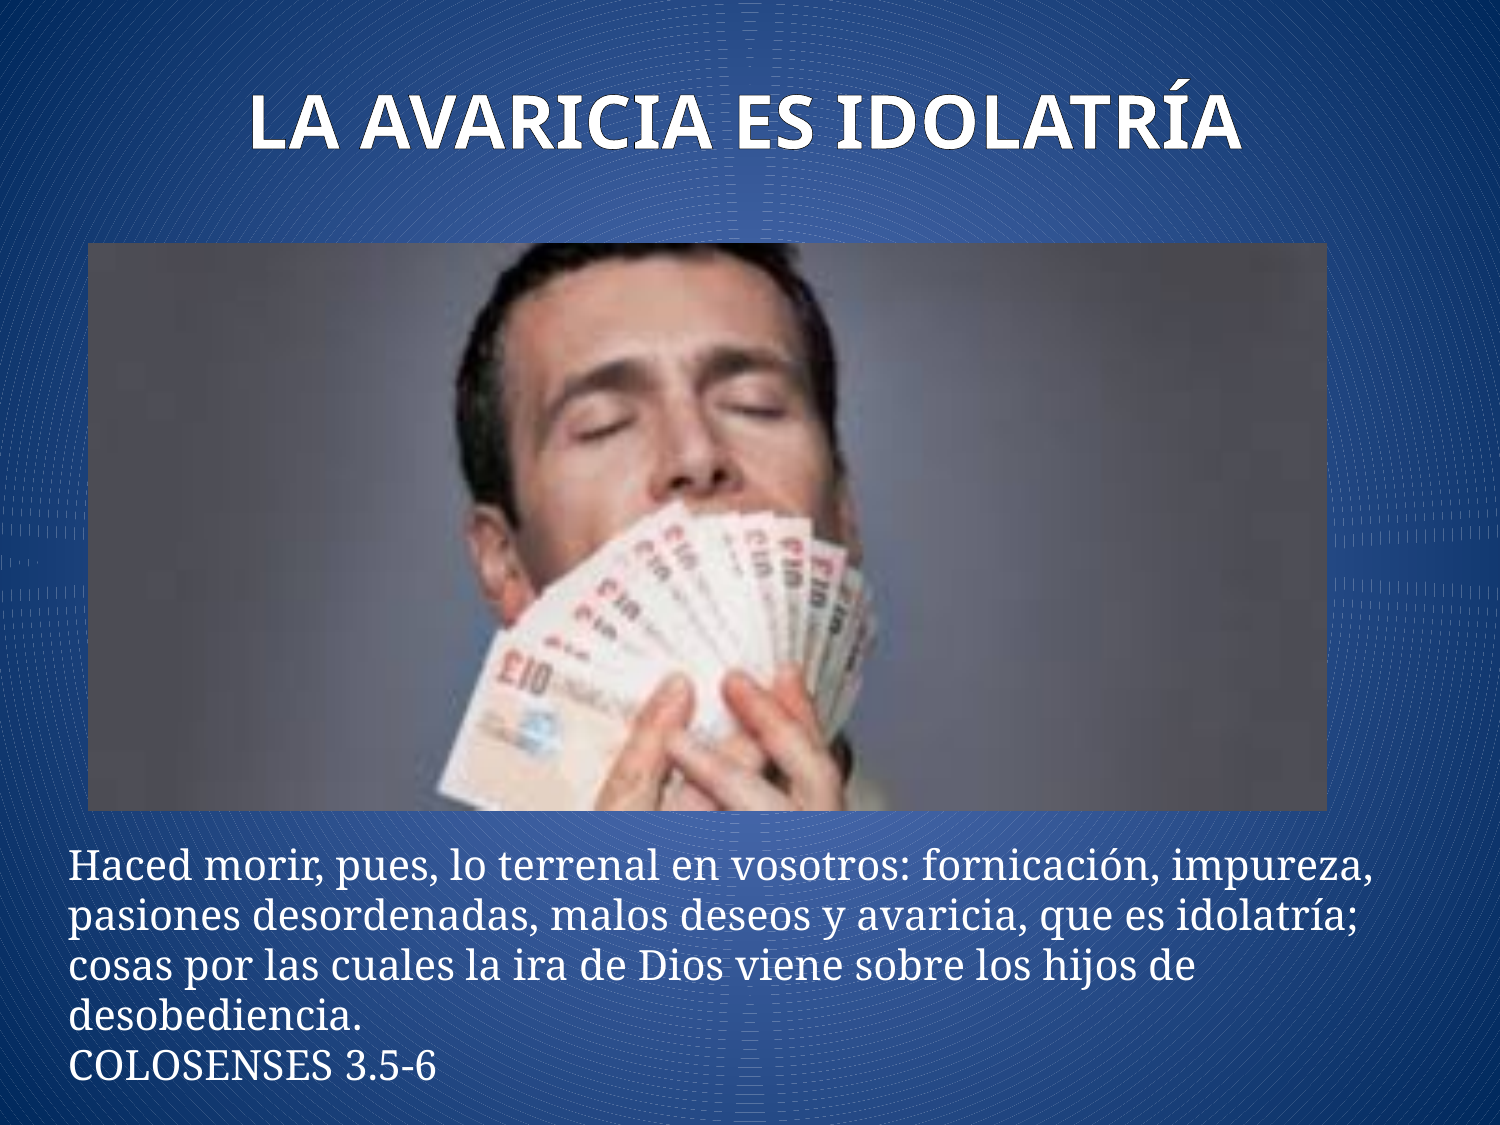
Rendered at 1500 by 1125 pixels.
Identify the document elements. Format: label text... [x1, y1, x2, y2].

text_box Haced morir, pues, lo terrenal en vosotros: fornicación, impureza, pasiones desordenadas, malos deseos y avaricia, que es idolatría; cosas por las cuales la ira de Dios viene sobre los hijos de desobediencia. COLOSENSES 3.5-6 [53, 831, 1447, 1097]
text_box LA AVARICIA ES IDOLATRÍA [230, 66, 1258, 172]
picture [88, 243, 1328, 811]
